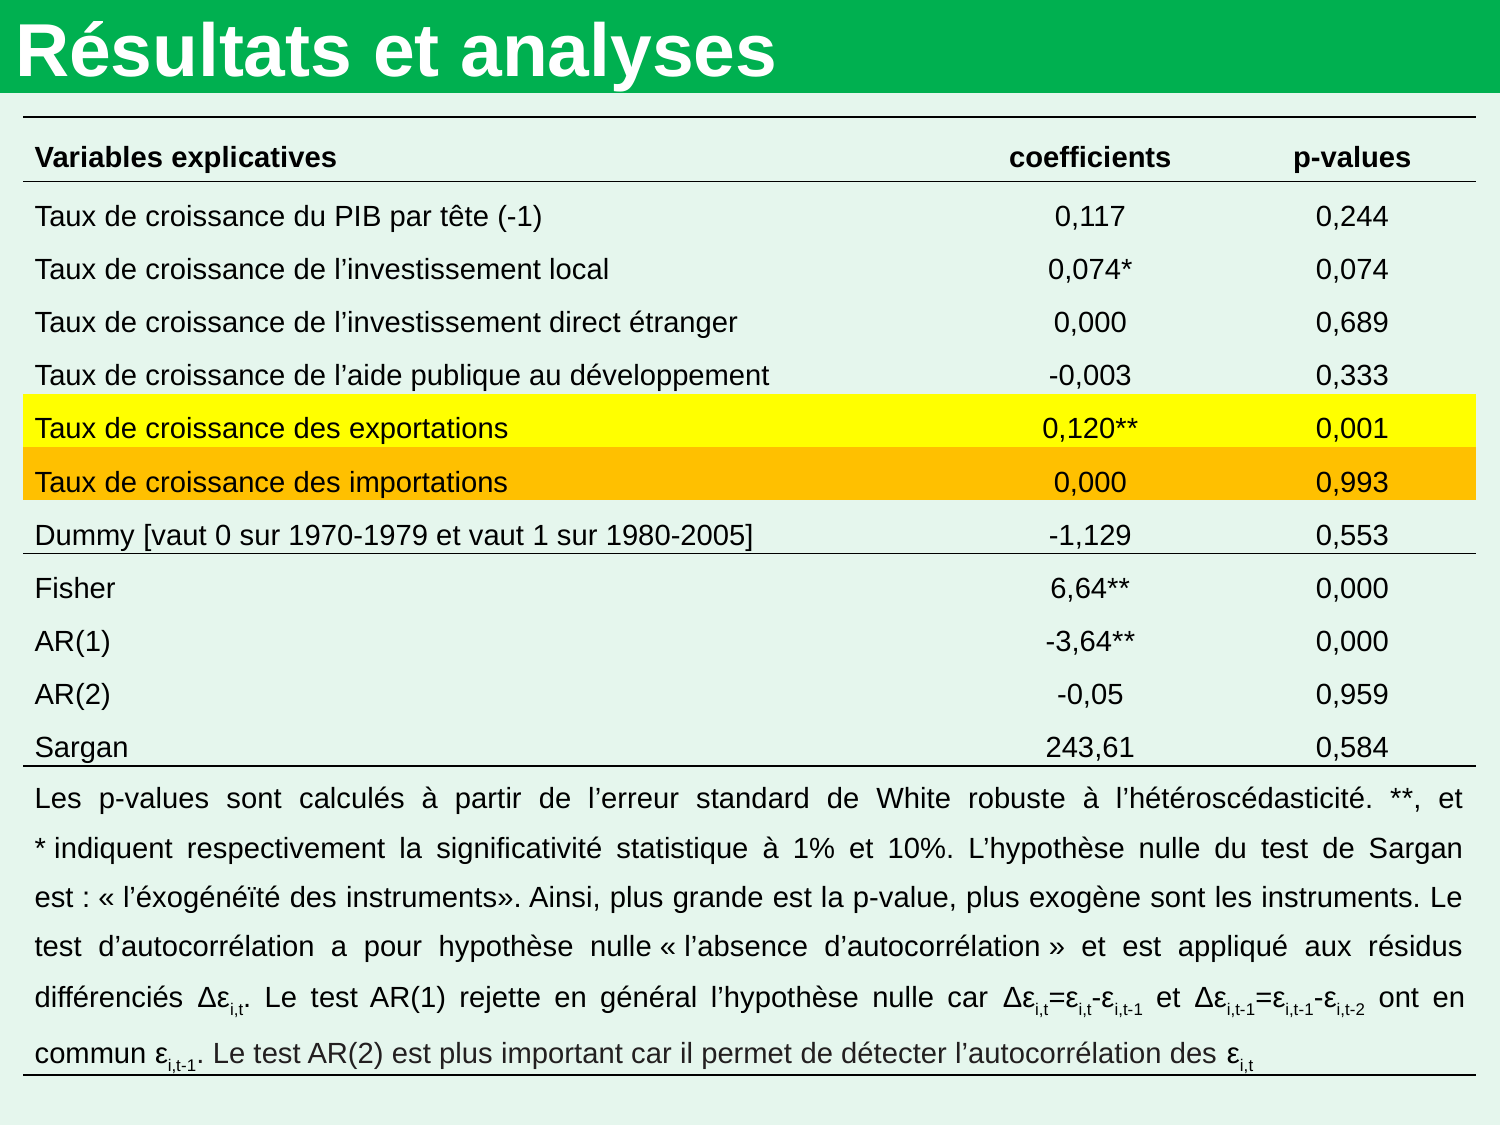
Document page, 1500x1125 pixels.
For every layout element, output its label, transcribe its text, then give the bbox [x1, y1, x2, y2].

table_cell 0,000 [953, 288, 1228, 341]
table_cell 0,993 [1228, 447, 1476, 500]
table_cell AR(2) [23, 660, 953, 713]
table_cell Les p-values sont calculés à partir de l’erreur standard de White robuste à l’hétéroscédasticité. **, et * indiquent respectivement la significativité statistique à 1% et 10%. L’hypothèse nulle du test de Sargan est : « l’éxogénéïté des instruments». Ainsi, plus grande est la p-value, plus exogène sont les instruments. Le test d’autocorrélation a pour hypothèse nulle « l’absence d’autocorrélation » et est appliqué aux résidus différenciés Δεi,t. Le test AR(1) rejette en général l’hypothèse nulle car Δεi,t=εi,t-εi,t-1 et Δεi,t-1=εi,t-1-εi,t-2 ont en commun εi,t-1. Le test AR(2) est plus important car il permet de détecter l’autocorrélation des εi,t [23, 767, 1476, 1074]
table_cell -3,64** [953, 607, 1228, 660]
table_cell 0,000 [1228, 554, 1476, 607]
table_cell Fisher [23, 554, 953, 607]
table_cell Taux de croissance des exportations [23, 394, 953, 447]
table_header p-values [1228, 118, 1476, 181]
table_header coefficients [953, 118, 1228, 181]
table_cell 0,689 [1228, 288, 1476, 341]
table_cell 0,000 [953, 447, 1228, 500]
table_cell 0,333 [1228, 341, 1476, 394]
table_cell 0,074* [953, 235, 1228, 288]
table_cell 0,000 [1228, 607, 1476, 660]
table_cell Dummy [vaut 0 sur 1970-1979 et vaut 1 sur 1980-2005] [23, 500, 953, 553]
table_cell 0,117 [953, 182, 1228, 235]
table_cell 0,120** [953, 394, 1228, 447]
table_cell AR(1) [23, 607, 953, 660]
table_cell 6,64** [953, 554, 1228, 607]
title Résultats et analyses [0, 0, 1500, 93]
table_cell 0,959 [1228, 660, 1476, 713]
table_cell 0,553 [1228, 500, 1476, 553]
table_cell 0,074 [1228, 235, 1476, 288]
table_cell 0,584 [1228, 713, 1476, 765]
table_cell Taux de croissance du PIB par tête (-1) [23, 182, 953, 235]
table_cell Taux de croissance de l’investissement direct étranger [23, 288, 953, 341]
table_cell 0,244 [1228, 182, 1476, 235]
table_cell -1,129 [953, 500, 1228, 553]
table_cell Taux de croissance des importations [23, 447, 953, 500]
table_cell -0,003 [953, 341, 1228, 394]
table_cell Sargan [23, 713, 953, 765]
table_cell 243,61 [953, 713, 1228, 765]
table_cell 0,001 [1228, 394, 1476, 447]
table_cell Taux de croissance de l’investissement local [23, 235, 953, 288]
table_cell -0,05 [953, 660, 1228, 713]
table_cell Taux de croissance de l’aide publique au développement [23, 341, 953, 394]
table_header Variables explicatives [23, 118, 953, 181]
